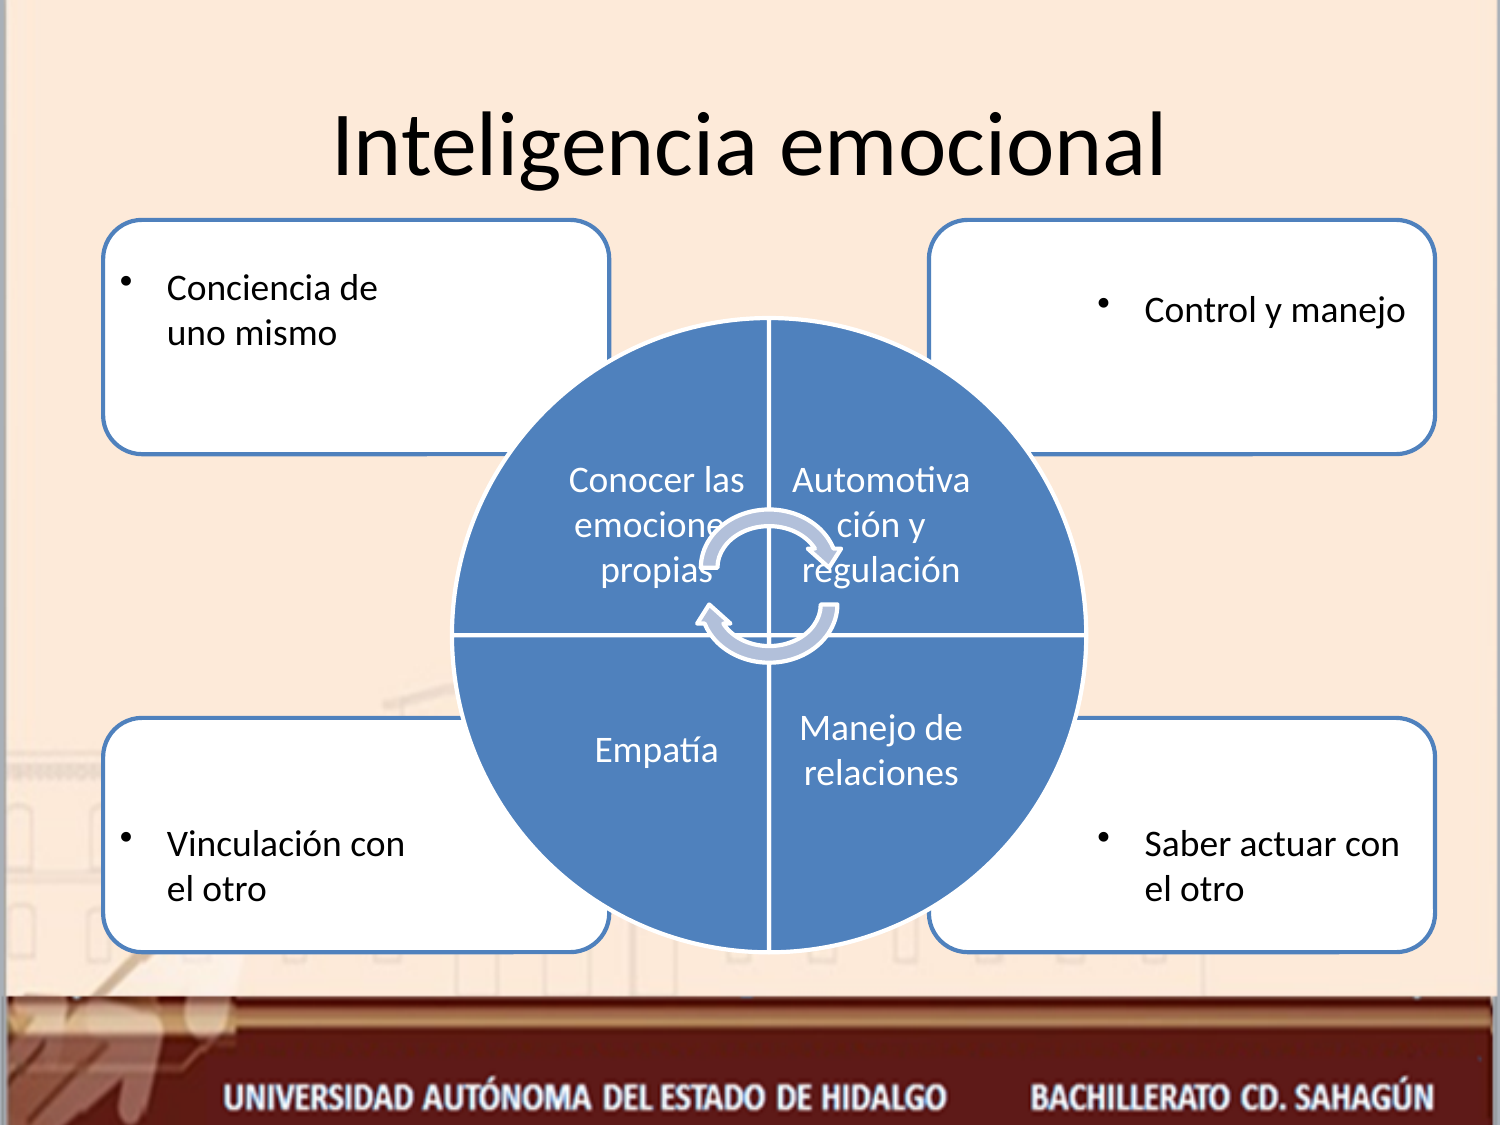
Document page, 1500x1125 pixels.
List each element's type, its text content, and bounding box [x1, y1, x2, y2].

picture [0, 0, 1500, 1125]
title Inteligencia emocional [75, 45, 1425, 233]
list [102, 219, 1436, 953]
